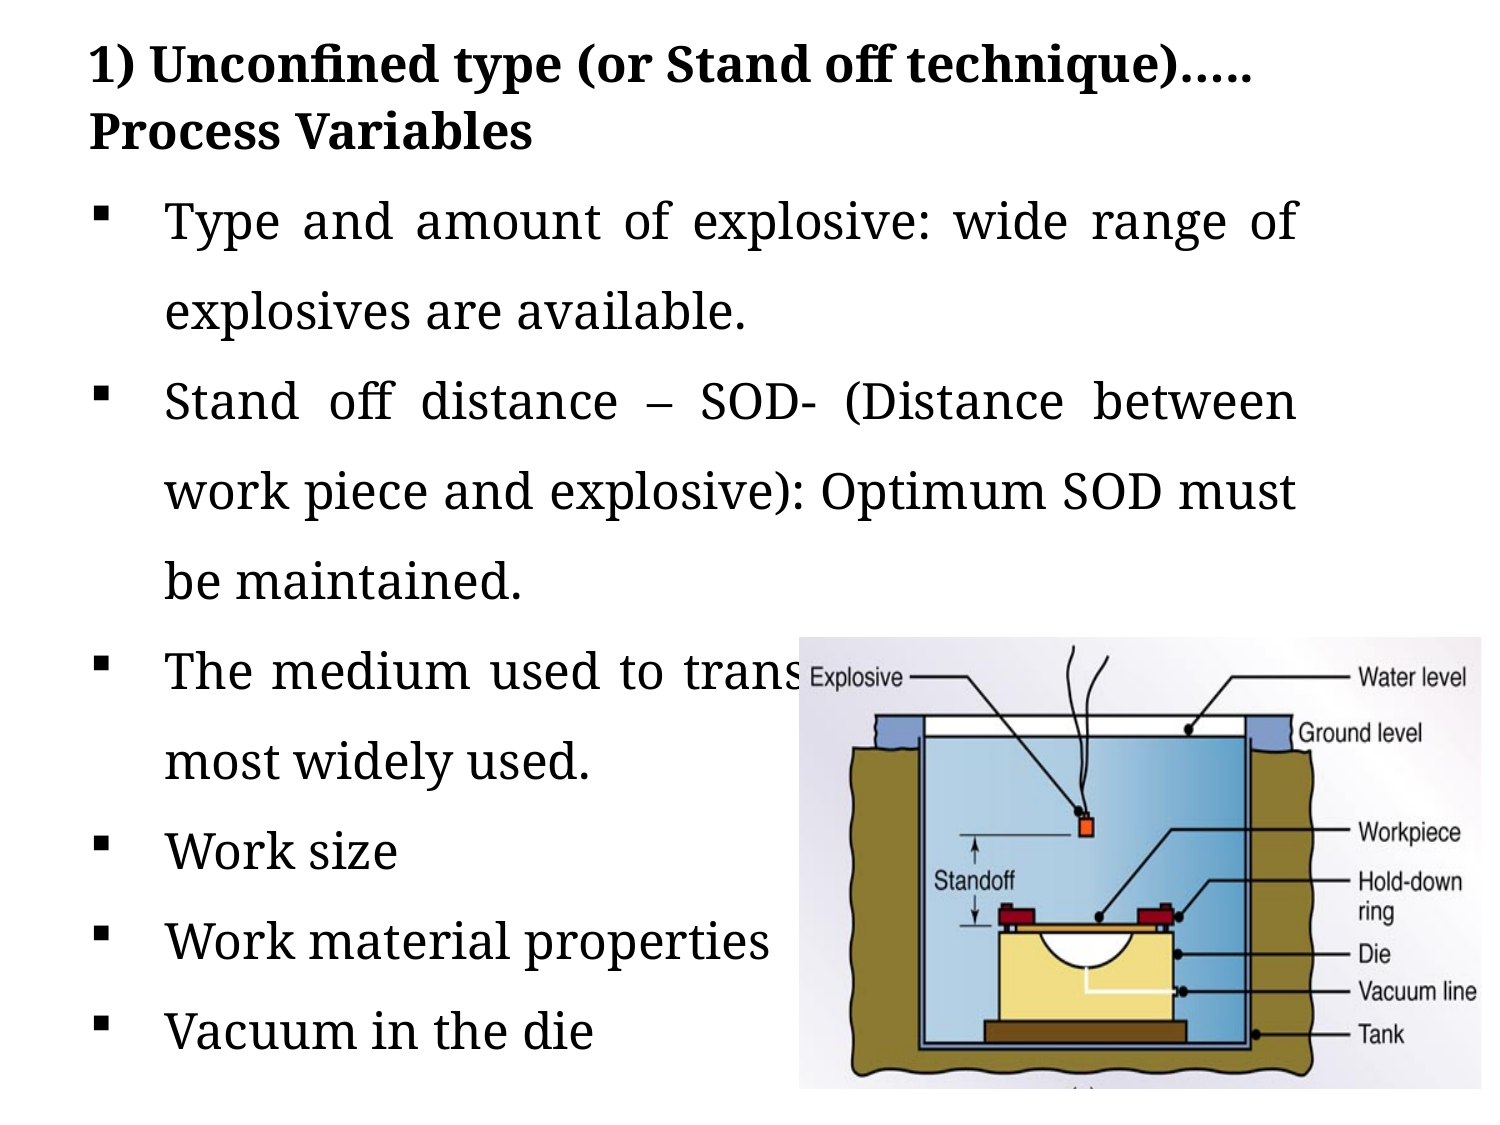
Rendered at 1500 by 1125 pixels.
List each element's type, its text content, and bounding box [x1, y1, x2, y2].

text_box Process Variables Type and amount of explosive: wide range of explosives are available. Stand off distance – SOD- (Distance between work piece and explosive): Optimum SOD must be maintained. The medium used to transmit energy: water is most widely used. Work size Work material properties Vacuum in the die [75, 62, 1313, 1068]
picture [798, 637, 1482, 1089]
text_box 1) Unconfined type (or Stand off technique)….. [73, 24, 1283, 100]
